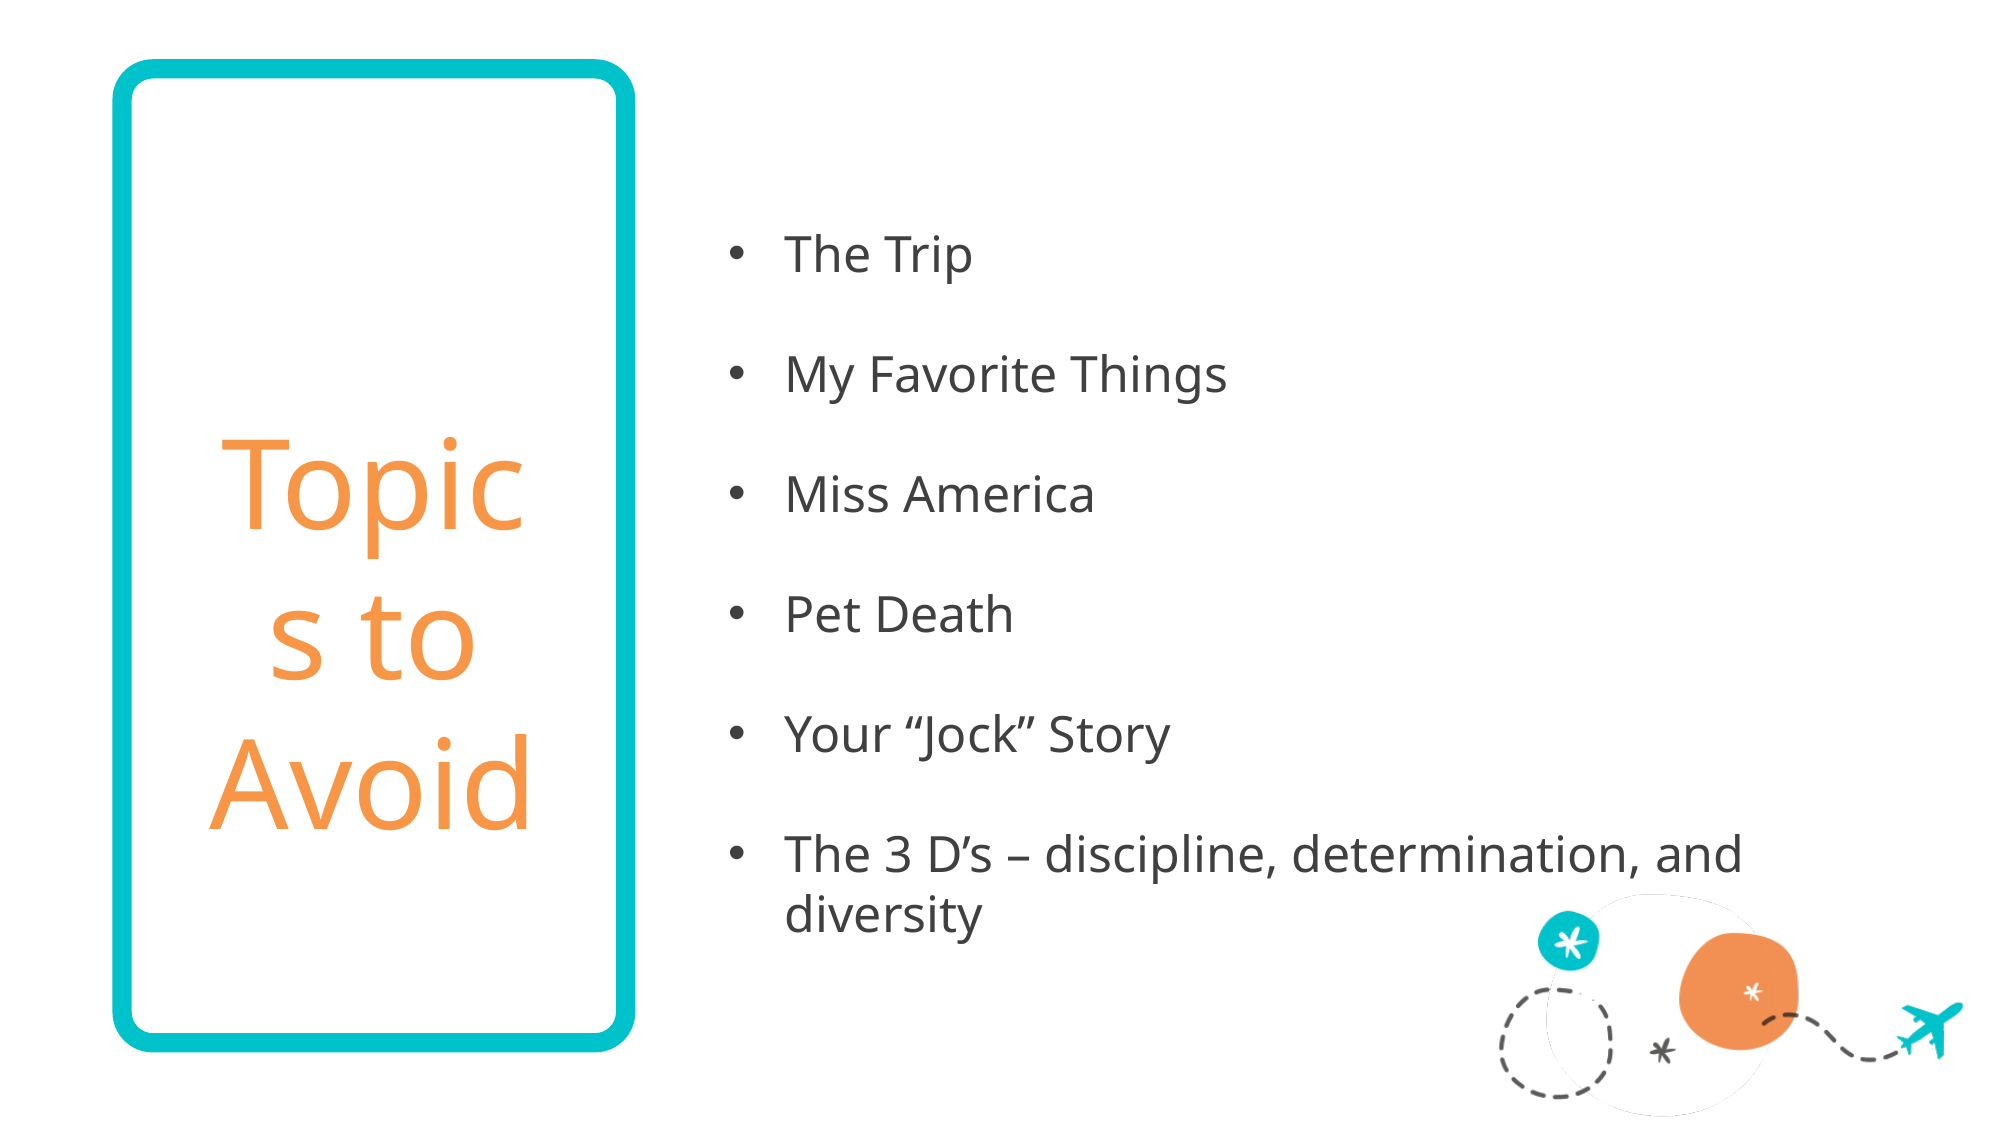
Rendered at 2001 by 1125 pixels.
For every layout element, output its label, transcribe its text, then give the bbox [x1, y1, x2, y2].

picture [1491, 889, 1972, 1125]
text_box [112, 58, 636, 1053]
text_box The Trip My Favorite Things Miss America Pet Death Your “Jock” Story The 3 D’s – discipline, determination, and diversity [713, 215, 1950, 950]
